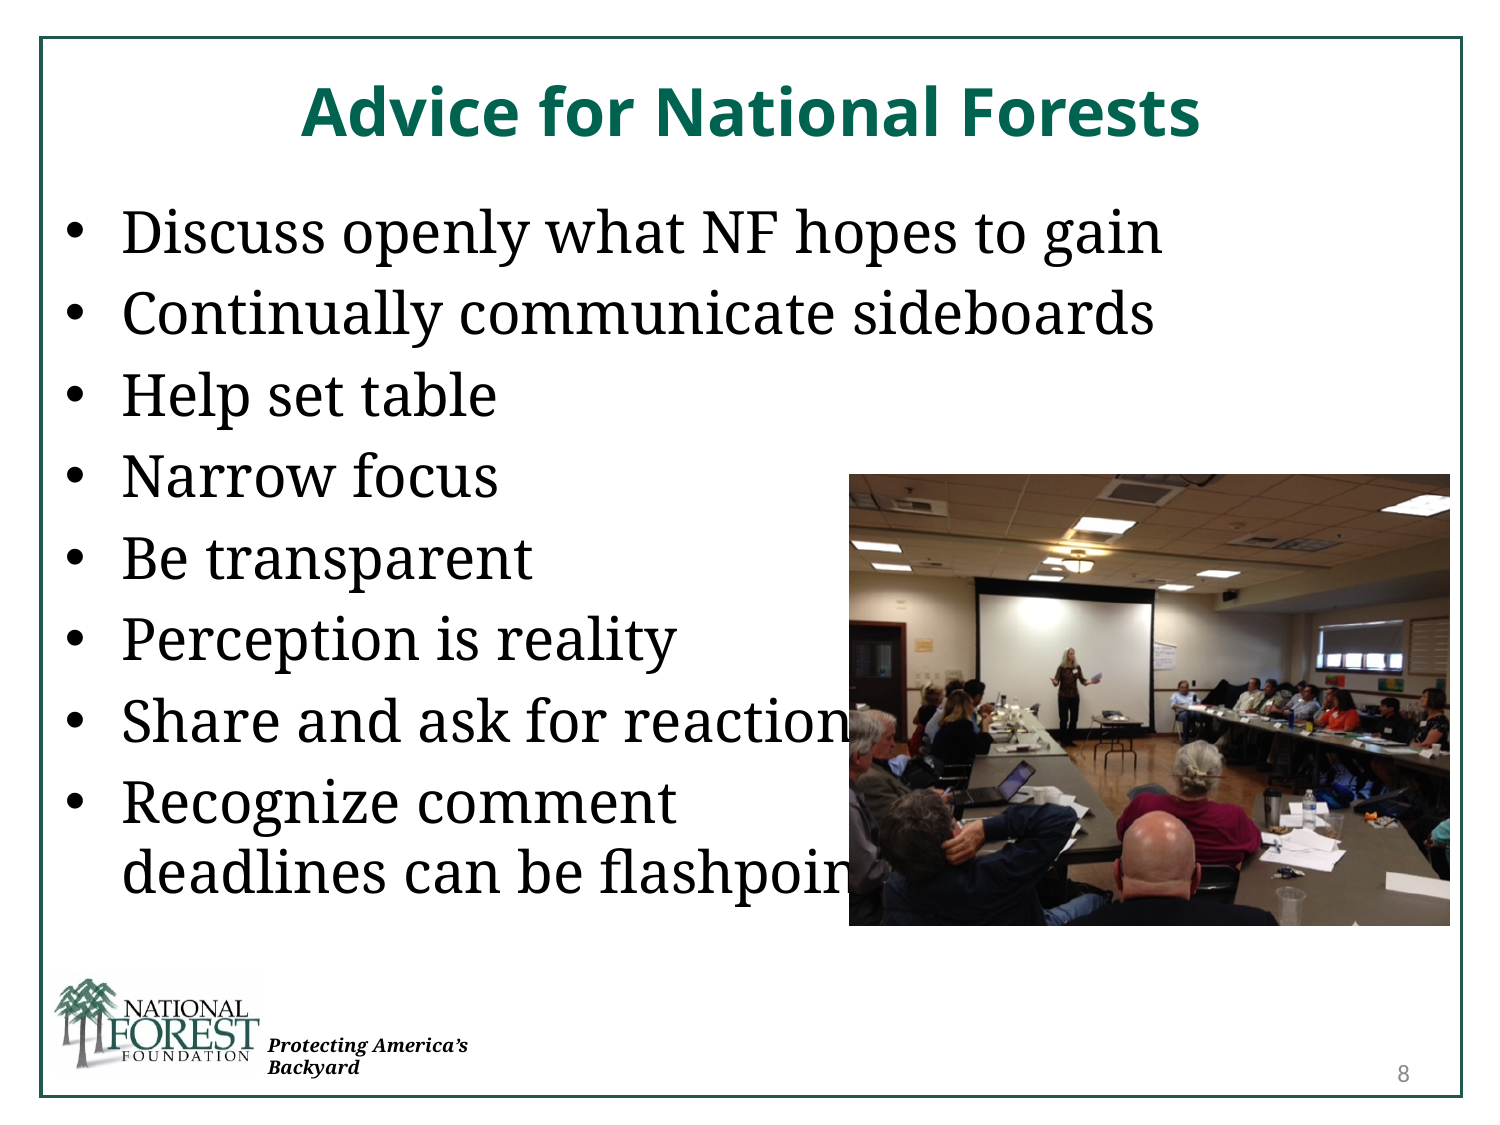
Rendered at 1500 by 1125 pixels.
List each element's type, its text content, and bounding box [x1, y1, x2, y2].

picture [50, 972, 263, 1074]
text_box [41, 37, 1462, 1097]
picture [849, 474, 1451, 926]
slide_number 8 [1074, 1042, 1425, 1103]
text_box Discuss openly what NF hopes to gain Continually communicate sideboards Help set table Narrow focus Be transparent Perception is reality Share and ask for reactions Recognize comment deadlines can be flashpoints [50, 187, 1438, 963]
